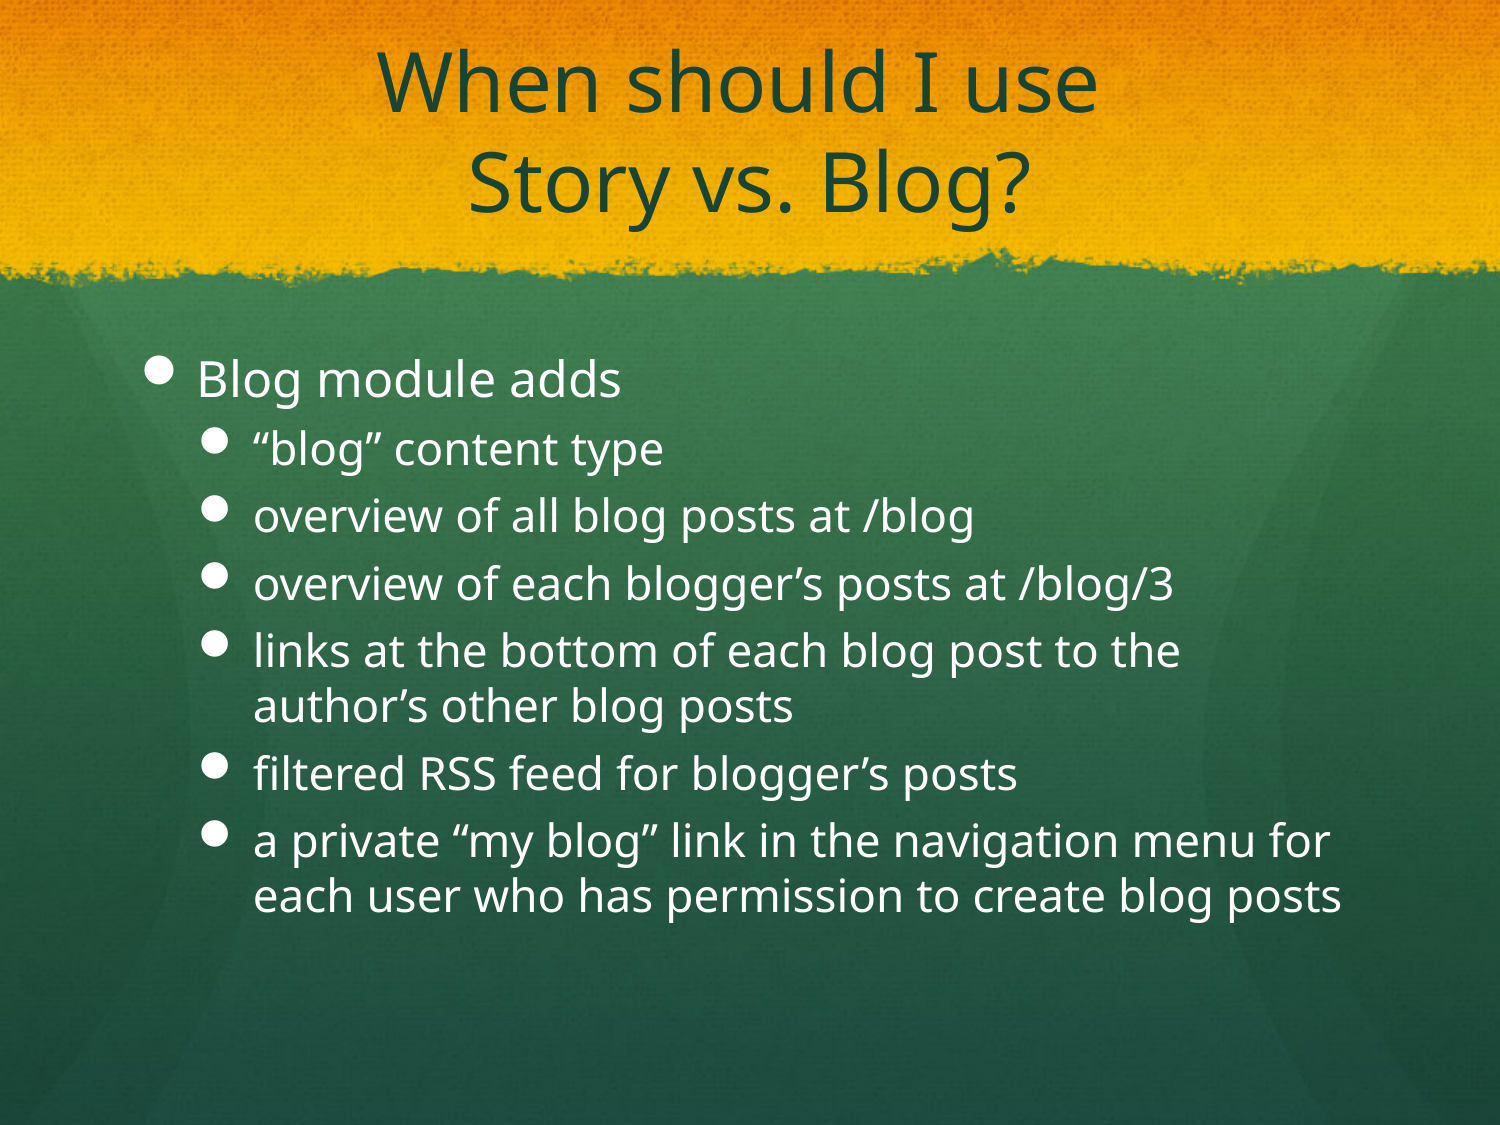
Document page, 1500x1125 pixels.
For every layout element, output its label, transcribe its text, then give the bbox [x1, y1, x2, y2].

title When should I use Story vs. Blog? [125, 12, 1375, 246]
picture [0, 0, 1500, 1125]
list Blog module adds “blog” content type overview of all blog posts at /blog overview of each blogger’s posts at /blog/3 links at the bottom of each blog post to the author’s other blog posts filtered RSS feed for blogger’s posts a private “my blog” link in the navigation menu for each user who has permission to create blog posts [125, 339, 1375, 1026]
